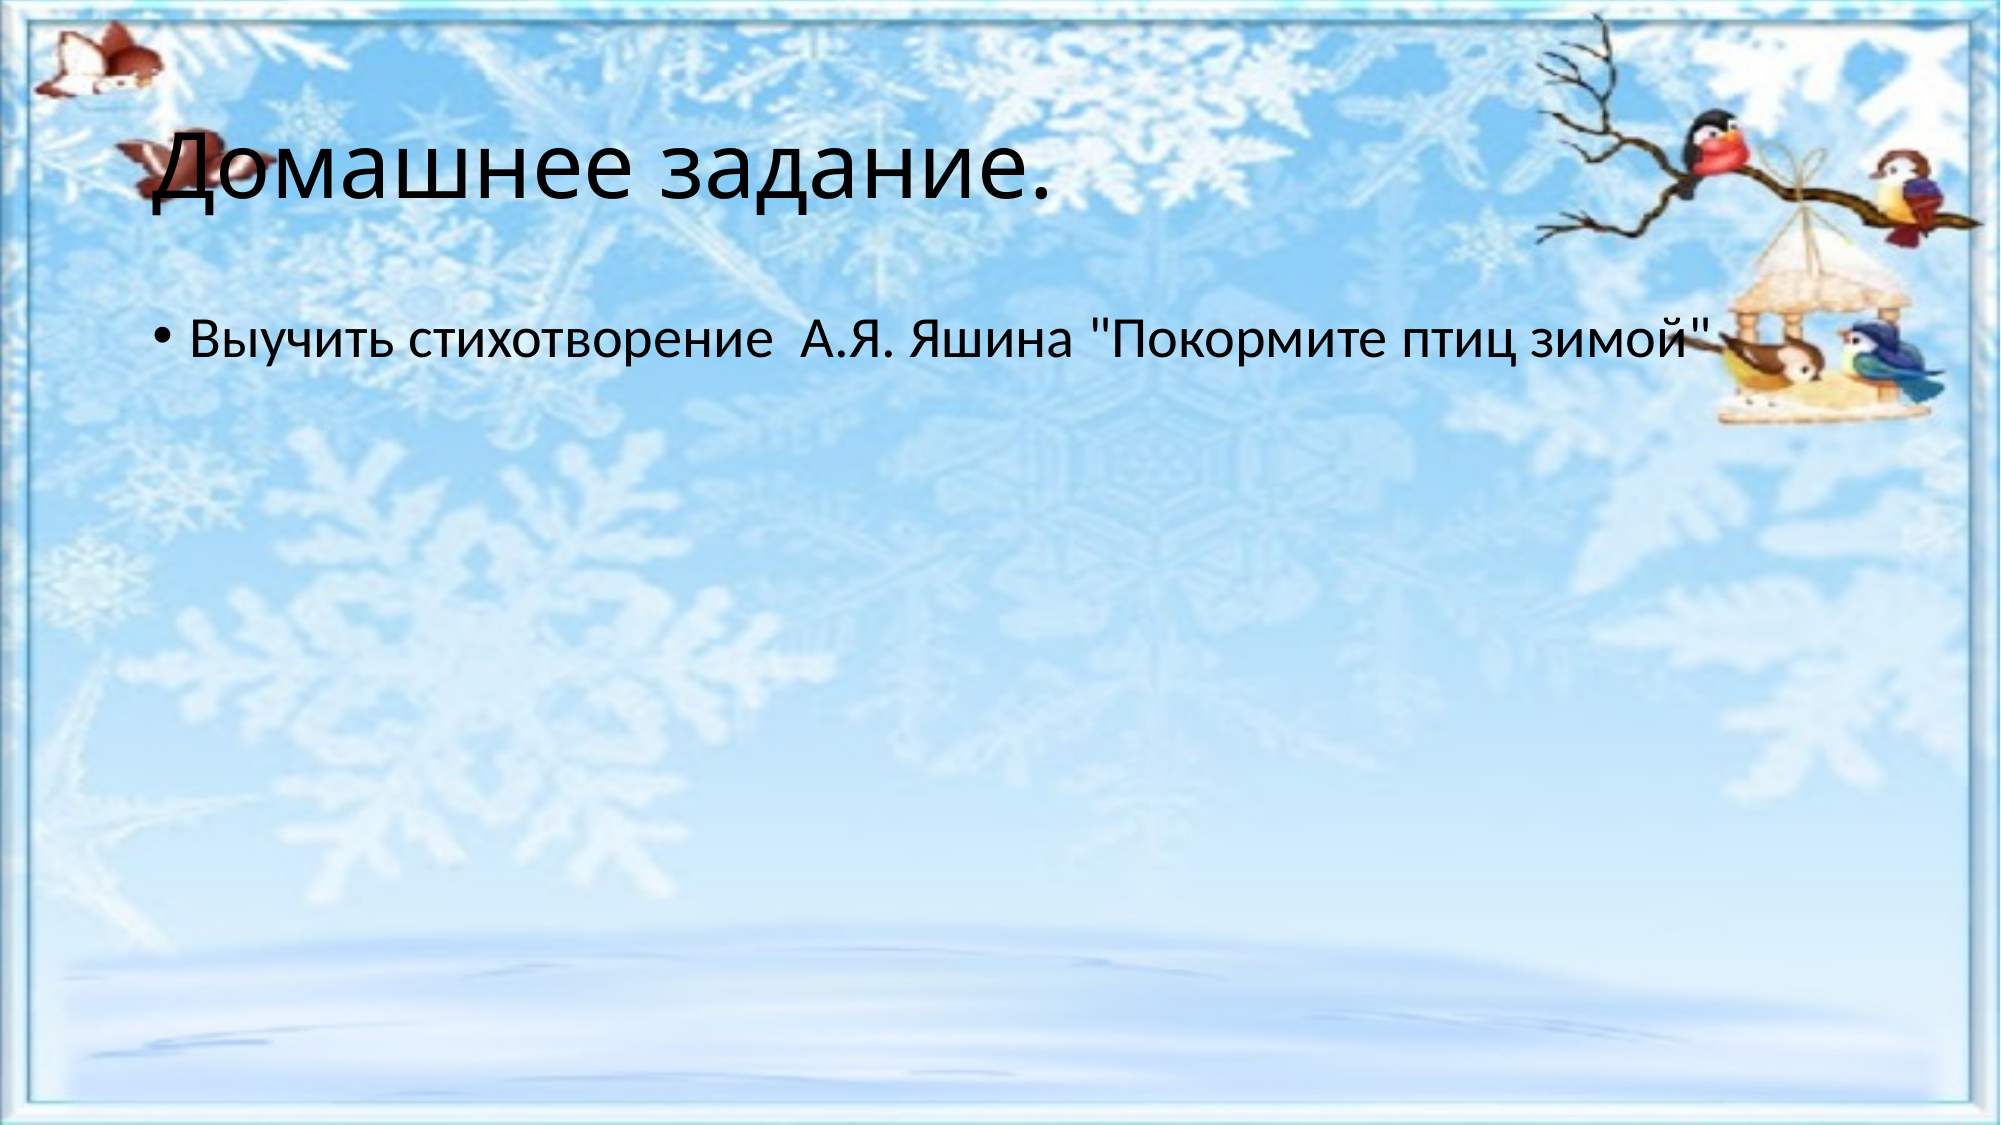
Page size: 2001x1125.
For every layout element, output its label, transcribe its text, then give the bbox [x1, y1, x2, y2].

picture [0, 0, 2001, 1125]
title Домашнее задание. [137, 59, 1863, 278]
list Выучить стихотворение А.Я. Яшина "Покормите птиц зимой" [137, 299, 1863, 1014]
